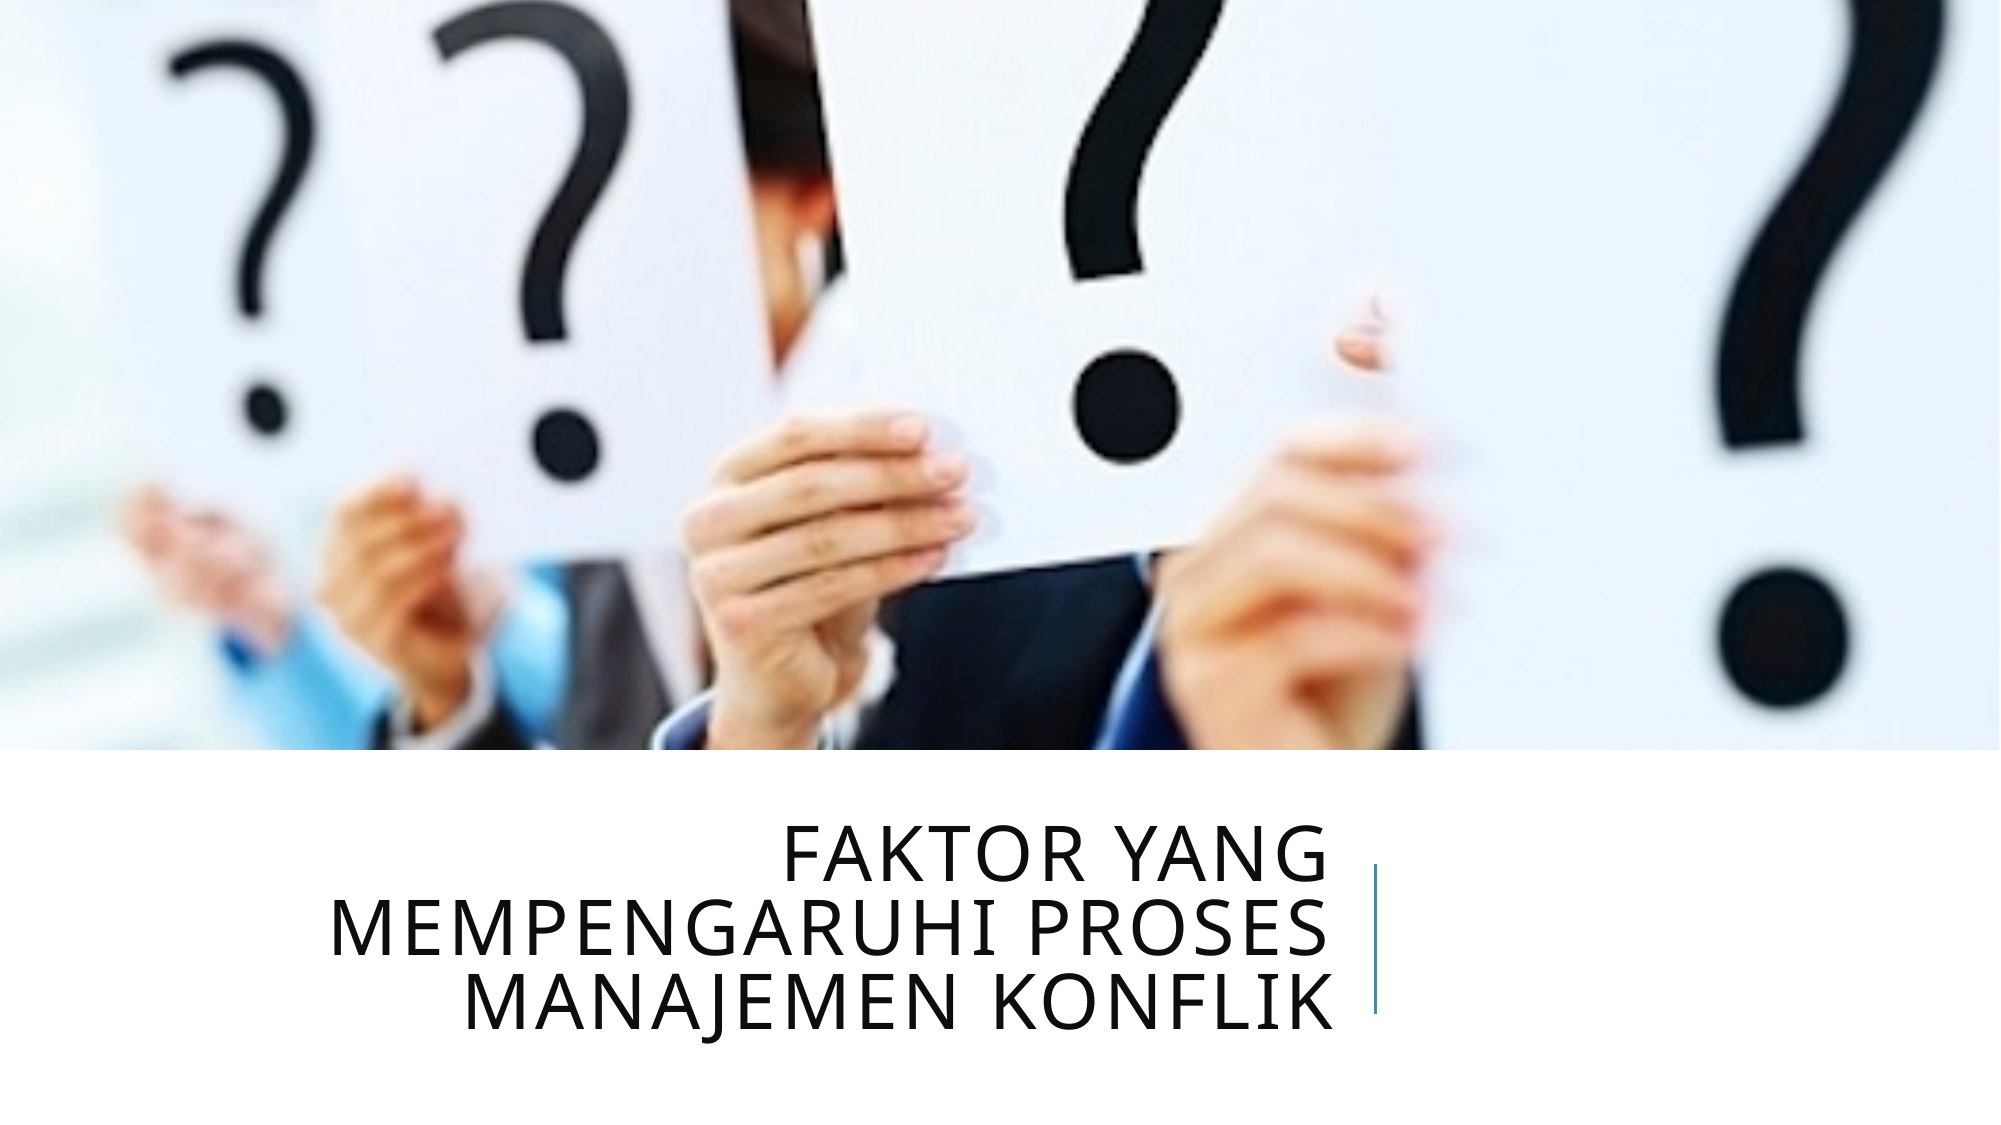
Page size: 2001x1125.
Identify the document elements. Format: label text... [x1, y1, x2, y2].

title Faktor yang mempengaruhi proses manajemen konflik [75, 813, 1350, 1054]
picture [0, 0, 2000, 751]
